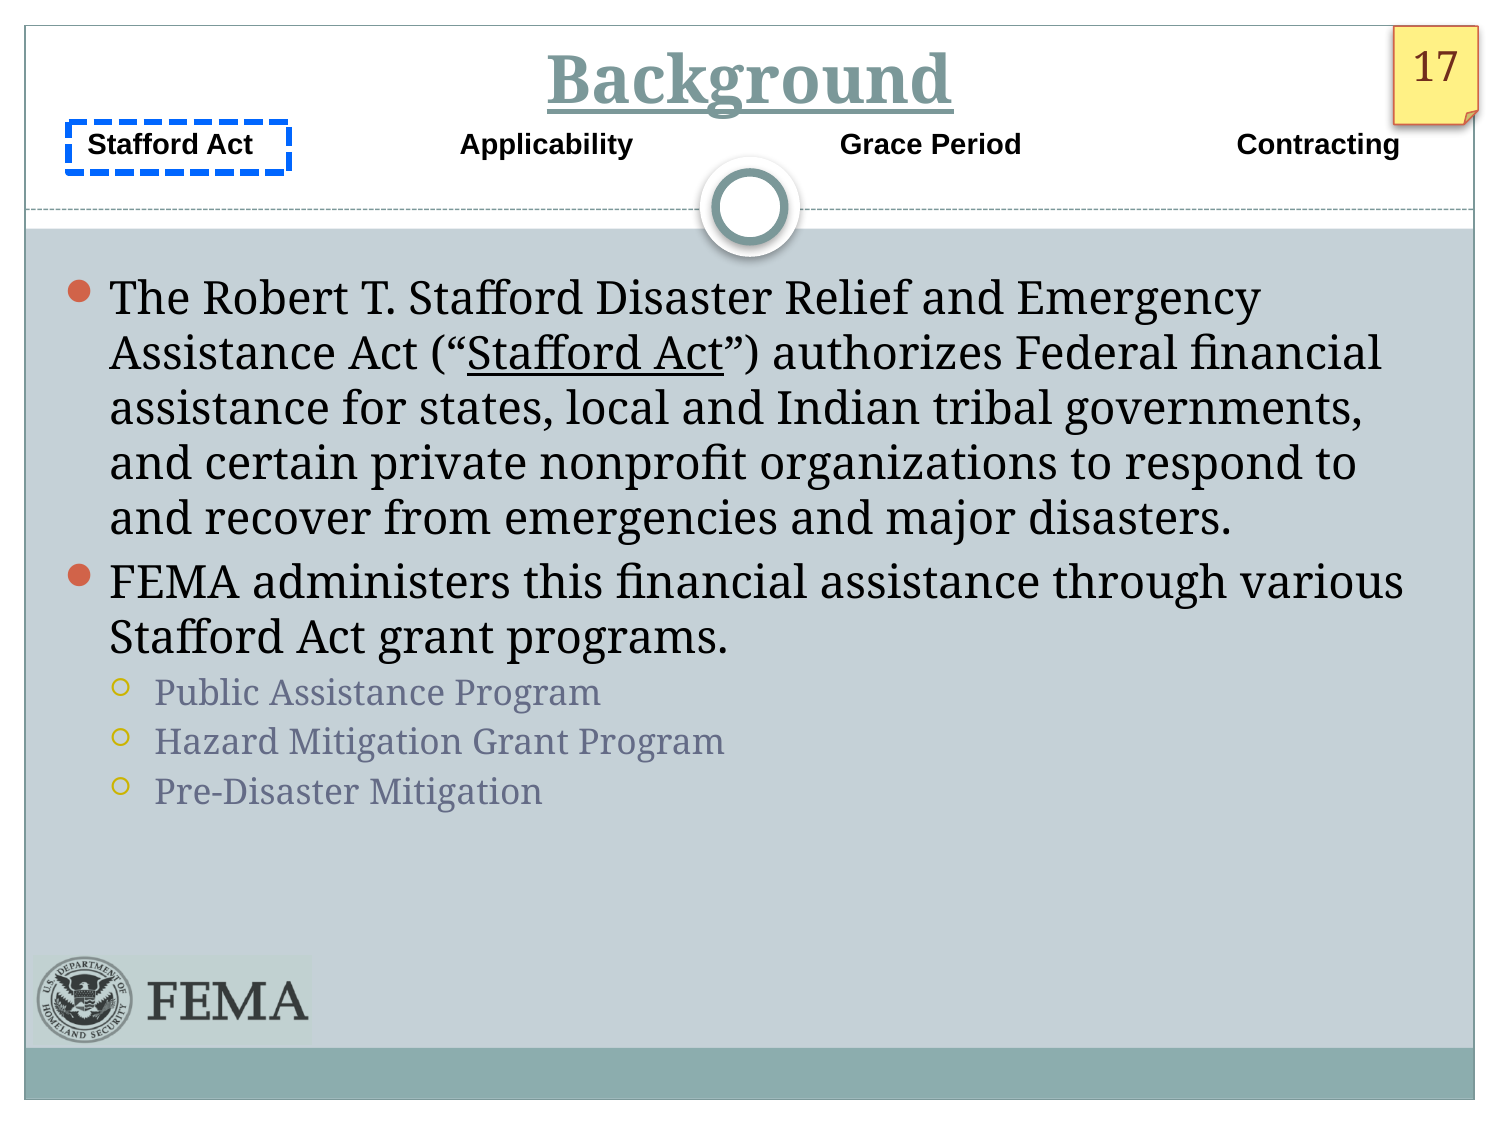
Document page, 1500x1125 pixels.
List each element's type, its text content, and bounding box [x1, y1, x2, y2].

list The Robert T. Stafford Disaster Relief and Emergency Assistance Act (“Stafford Act”) authorizes Federal financial assistance for states, local and Indian tribal governments, and certain private nonprofit organizations to respond to and recover from emergencies and major disasters. FEMA administers this financial assistance through various Stafford Act grant programs. Public Assistance Program Hazard Mitigation Grant Program Pre-Disaster Mitigation [49, 260, 1445, 1001]
text_box Stafford Act Applicability Grace Period Contracting [72, 118, 1422, 203]
text_box [68, 121, 290, 173]
title Background [50, 0, 1450, 125]
